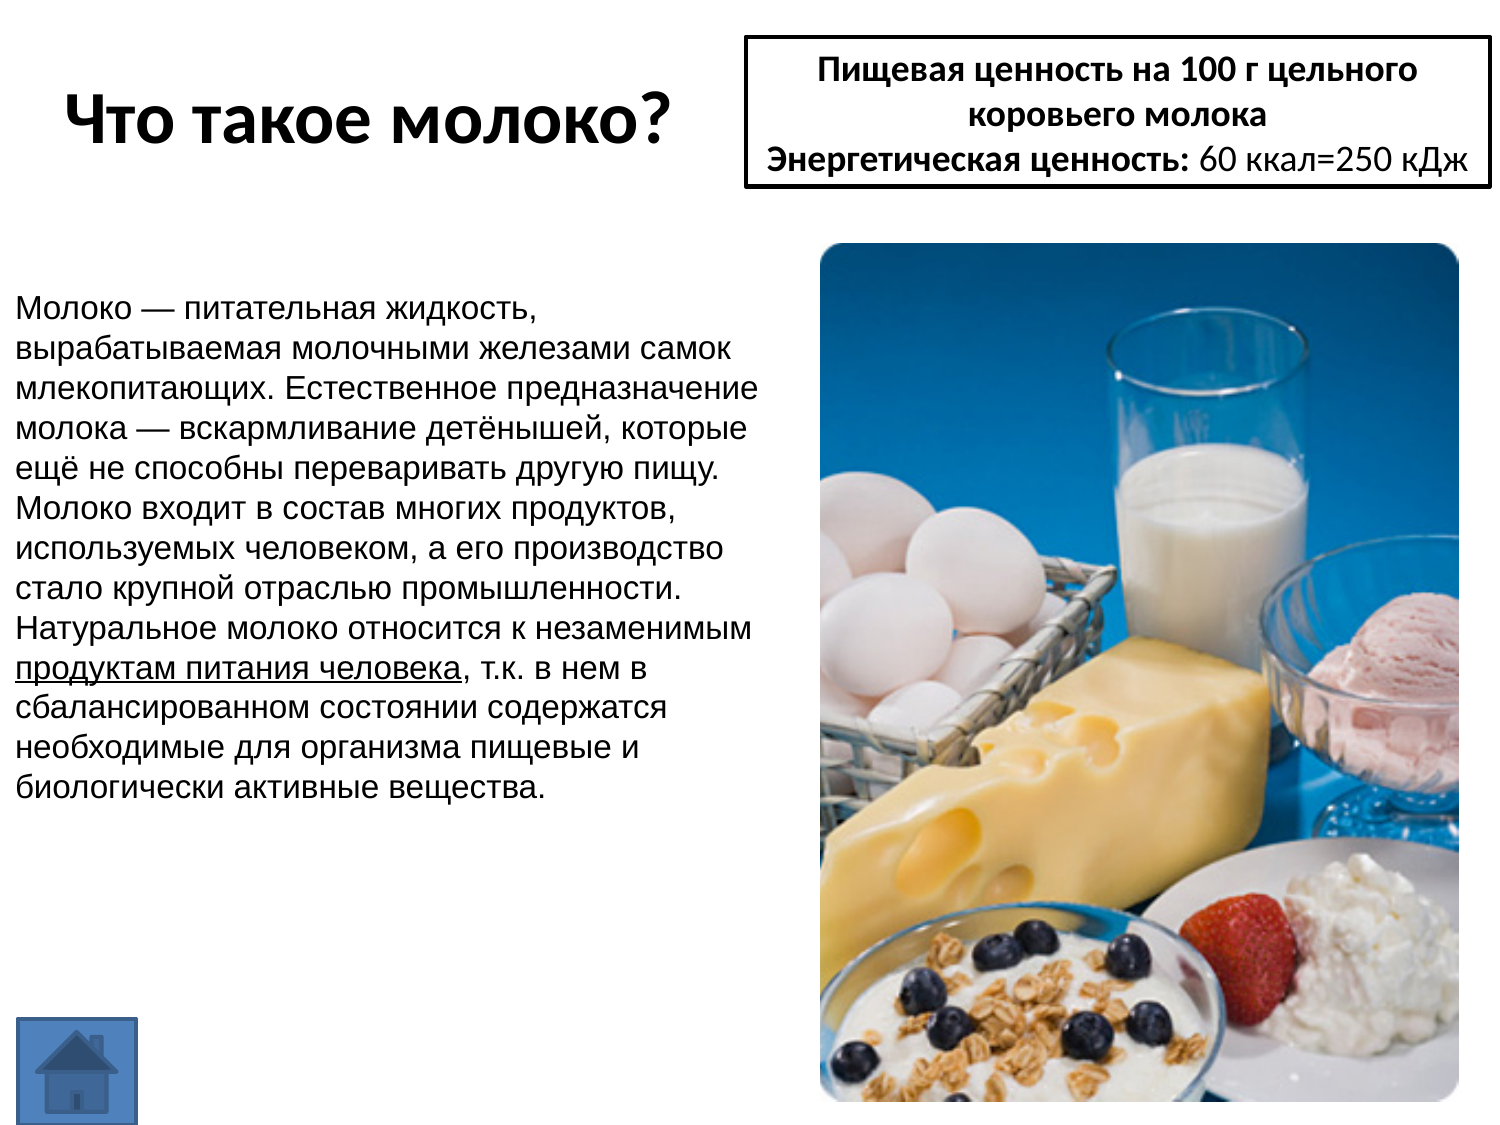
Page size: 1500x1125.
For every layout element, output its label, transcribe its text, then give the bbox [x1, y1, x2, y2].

list Молоко — питательная жидкость, вырабатываемая молочными железами самок млекопитающих. Естественное предназначение молока — вскармливание детёнышей, которые ещё не способны переваривать другую пищу. Молоко входит в состав многих продуктов, используемых человеком, а его производство стало крупной отраслью промышленности. Натуральное молоко относится к незаменимым продуктам питания человека, т.к. в нем в сбалансированном состоянии содержатся необходимые для организма пищевые и биологически активные вещества. [0, 278, 815, 858]
text_box Пищевая ценность на 100 г цельного коровьего молока Энергетическая ценность: 60 ккал=250 кДж [744, 35, 1492, 189]
title Что такое молоко? [41, 59, 697, 166]
text_box [16, 1017, 138, 1125]
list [820, 243, 1459, 1102]
